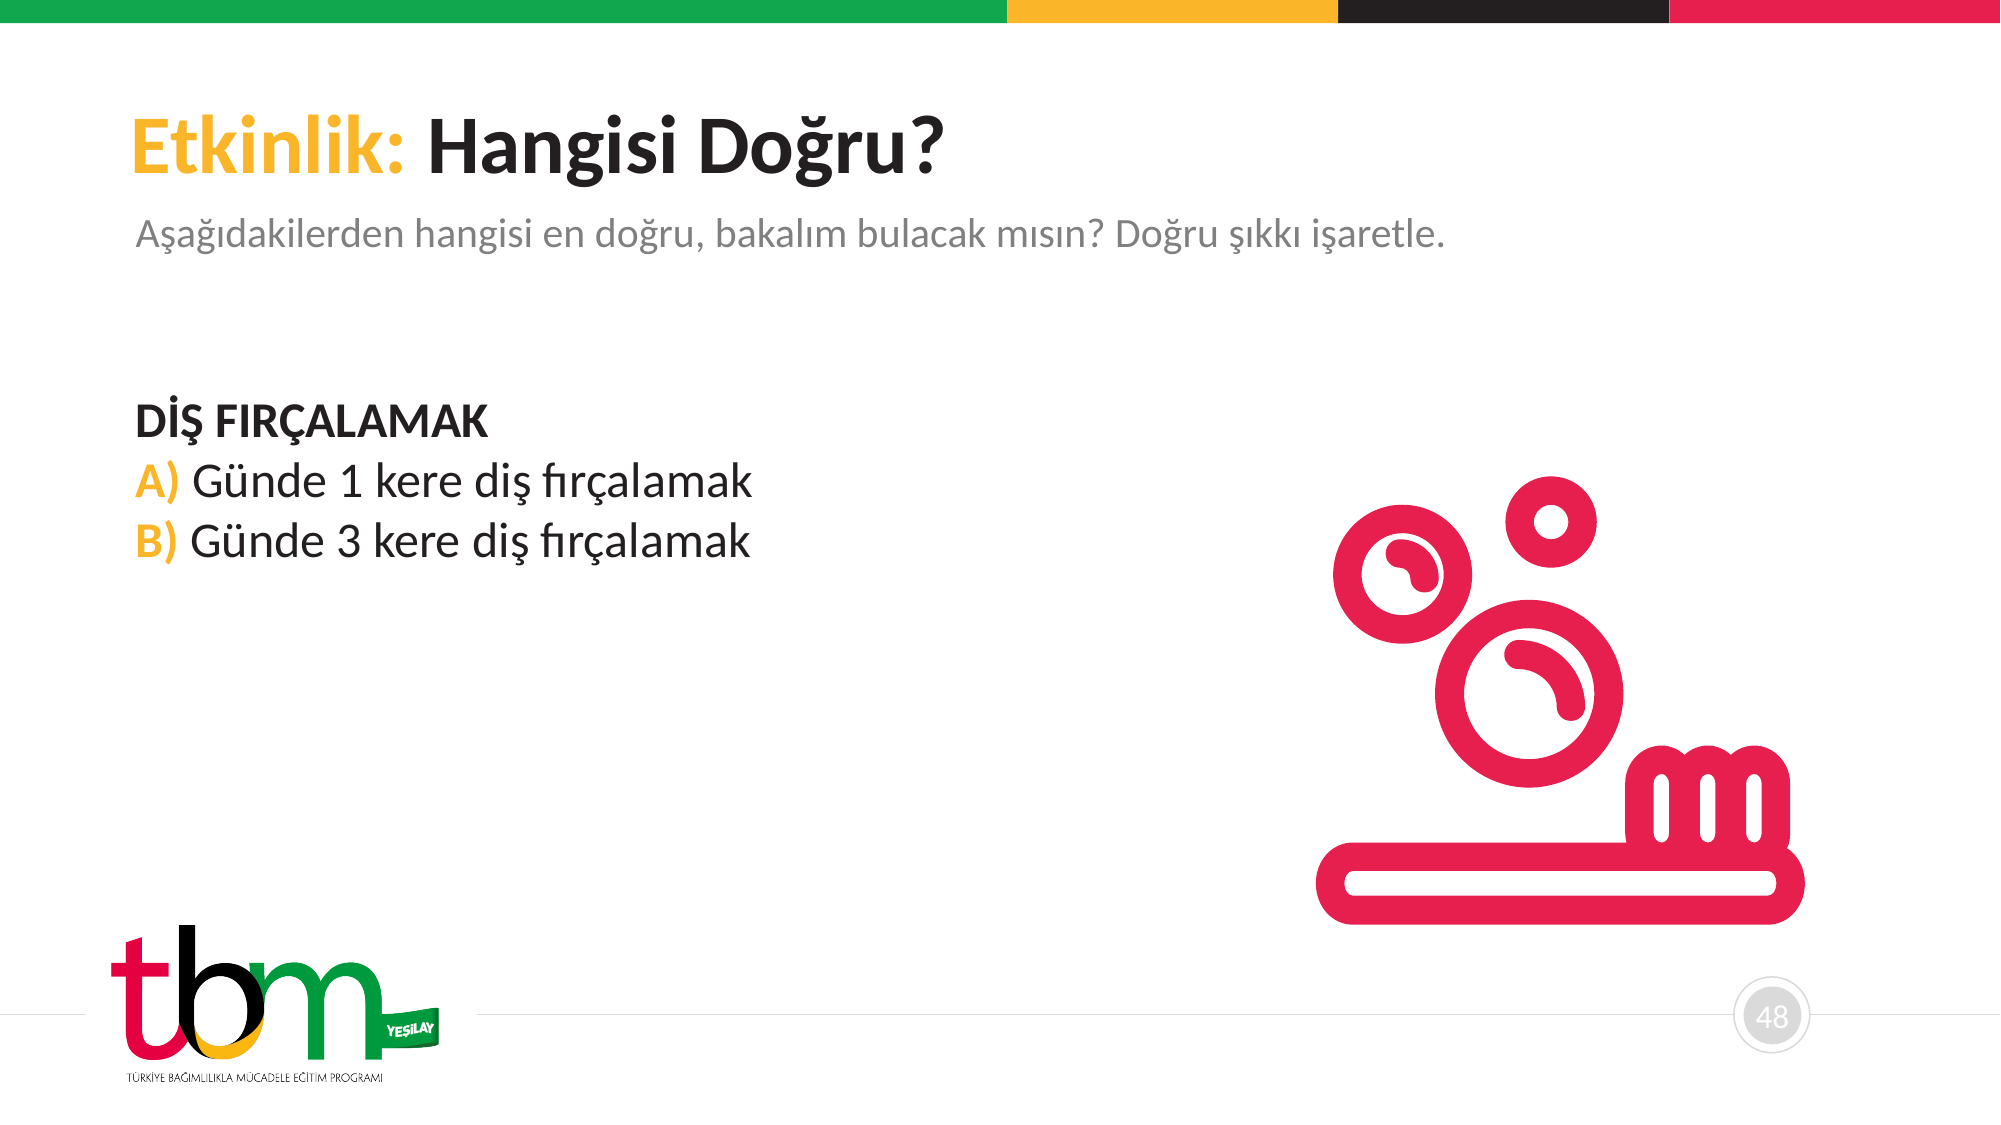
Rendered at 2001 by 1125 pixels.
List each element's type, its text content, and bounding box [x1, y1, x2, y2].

text_box Aşağıdakilerden hangisi en doğru, bakalım bulacak mısın? Doğru şıkkı işaretle. [120, 198, 1498, 264]
text_box [0, 0, 1006, 24]
text_box [1670, 0, 2000, 24]
text_box [1339, 0, 1670, 24]
text_box Etkinlik: Hangisi Doğru? [115, 82, 963, 198]
text_box DİŞ FIRÇALAMAK A) Günde 1 kere diş fırçalamak B) Günde 3 kere diş fırçalamak [120, 380, 1020, 575]
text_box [0, 925, 2000, 1082]
picture [1315, 476, 1805, 926]
text_box [1006, 0, 1339, 24]
